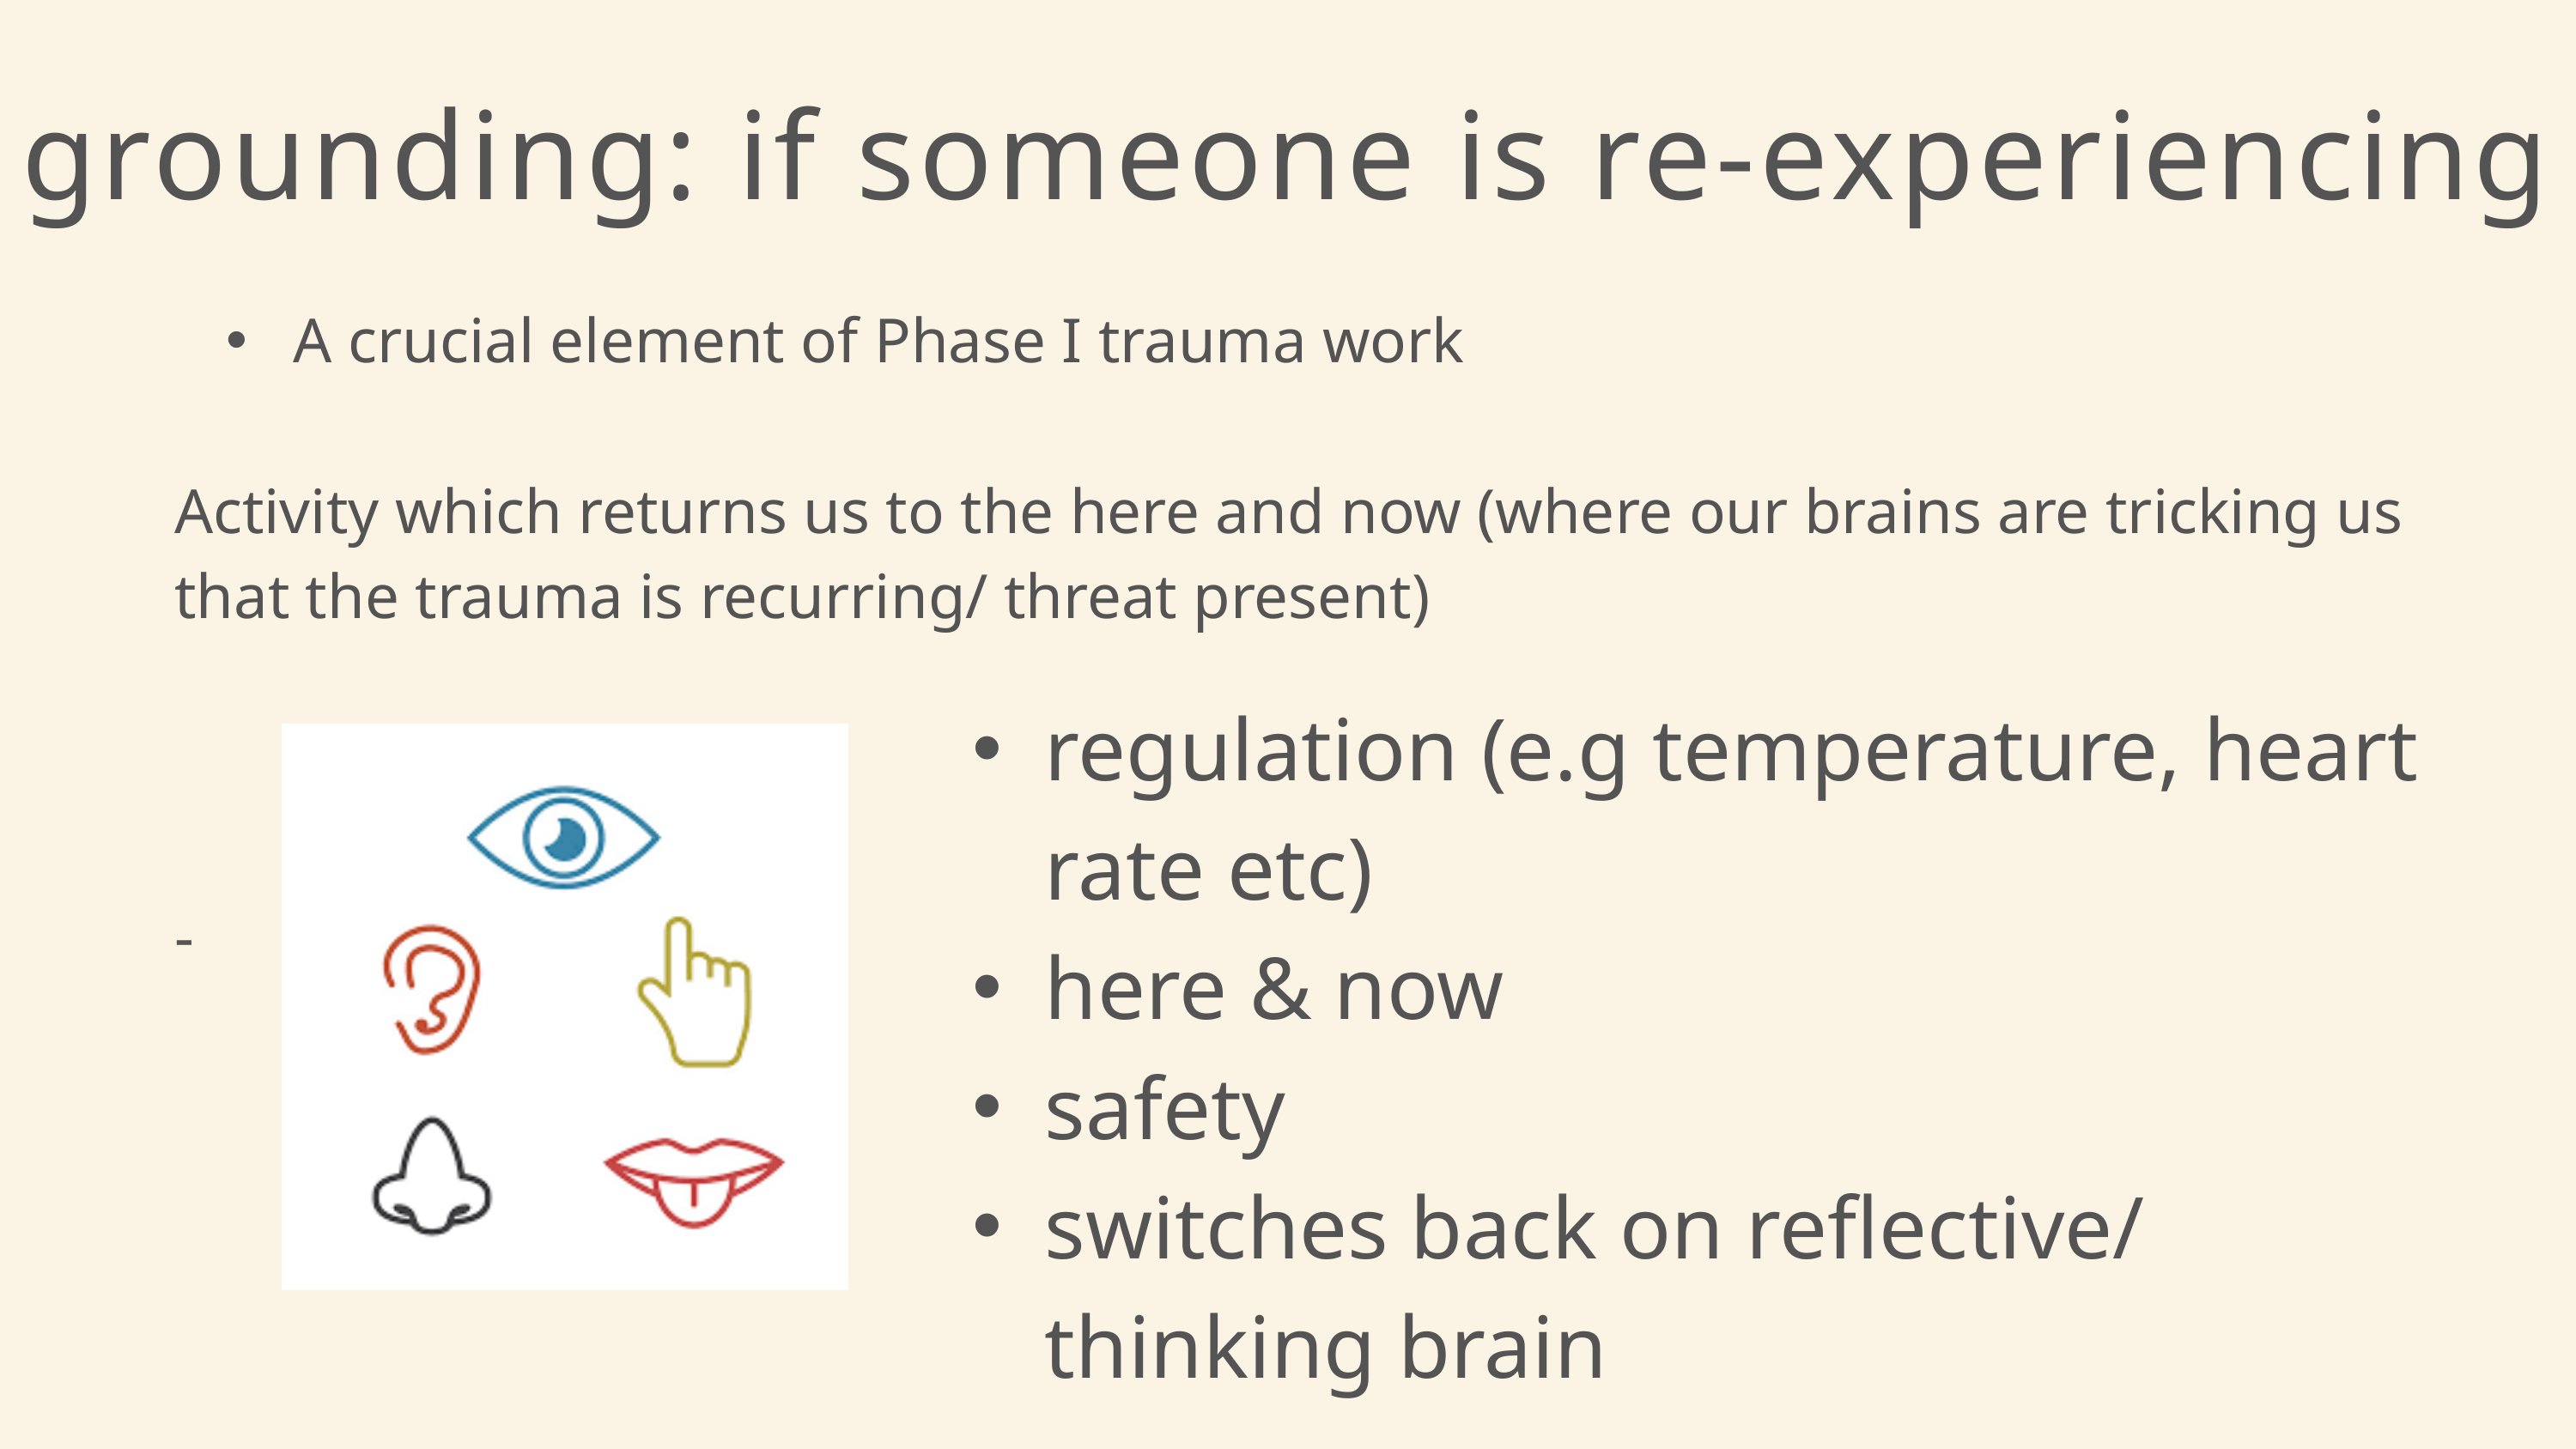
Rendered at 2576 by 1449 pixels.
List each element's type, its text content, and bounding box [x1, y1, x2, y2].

text_box regulation (e.g temperature, heart rate etc) here & now safety switches back on reflective/ thinking brain [899, 678, 2490, 1396]
text_box grounding: if someone is re-experiencing [0, 52, 2576, 224]
text_box A crucial element of Phase I trauma work Activity which returns us to the here and now (where our brains are tricking us that the trauma is recurring/ threat present) - [174, 289, 2432, 972]
picture [282, 724, 849, 1291]
